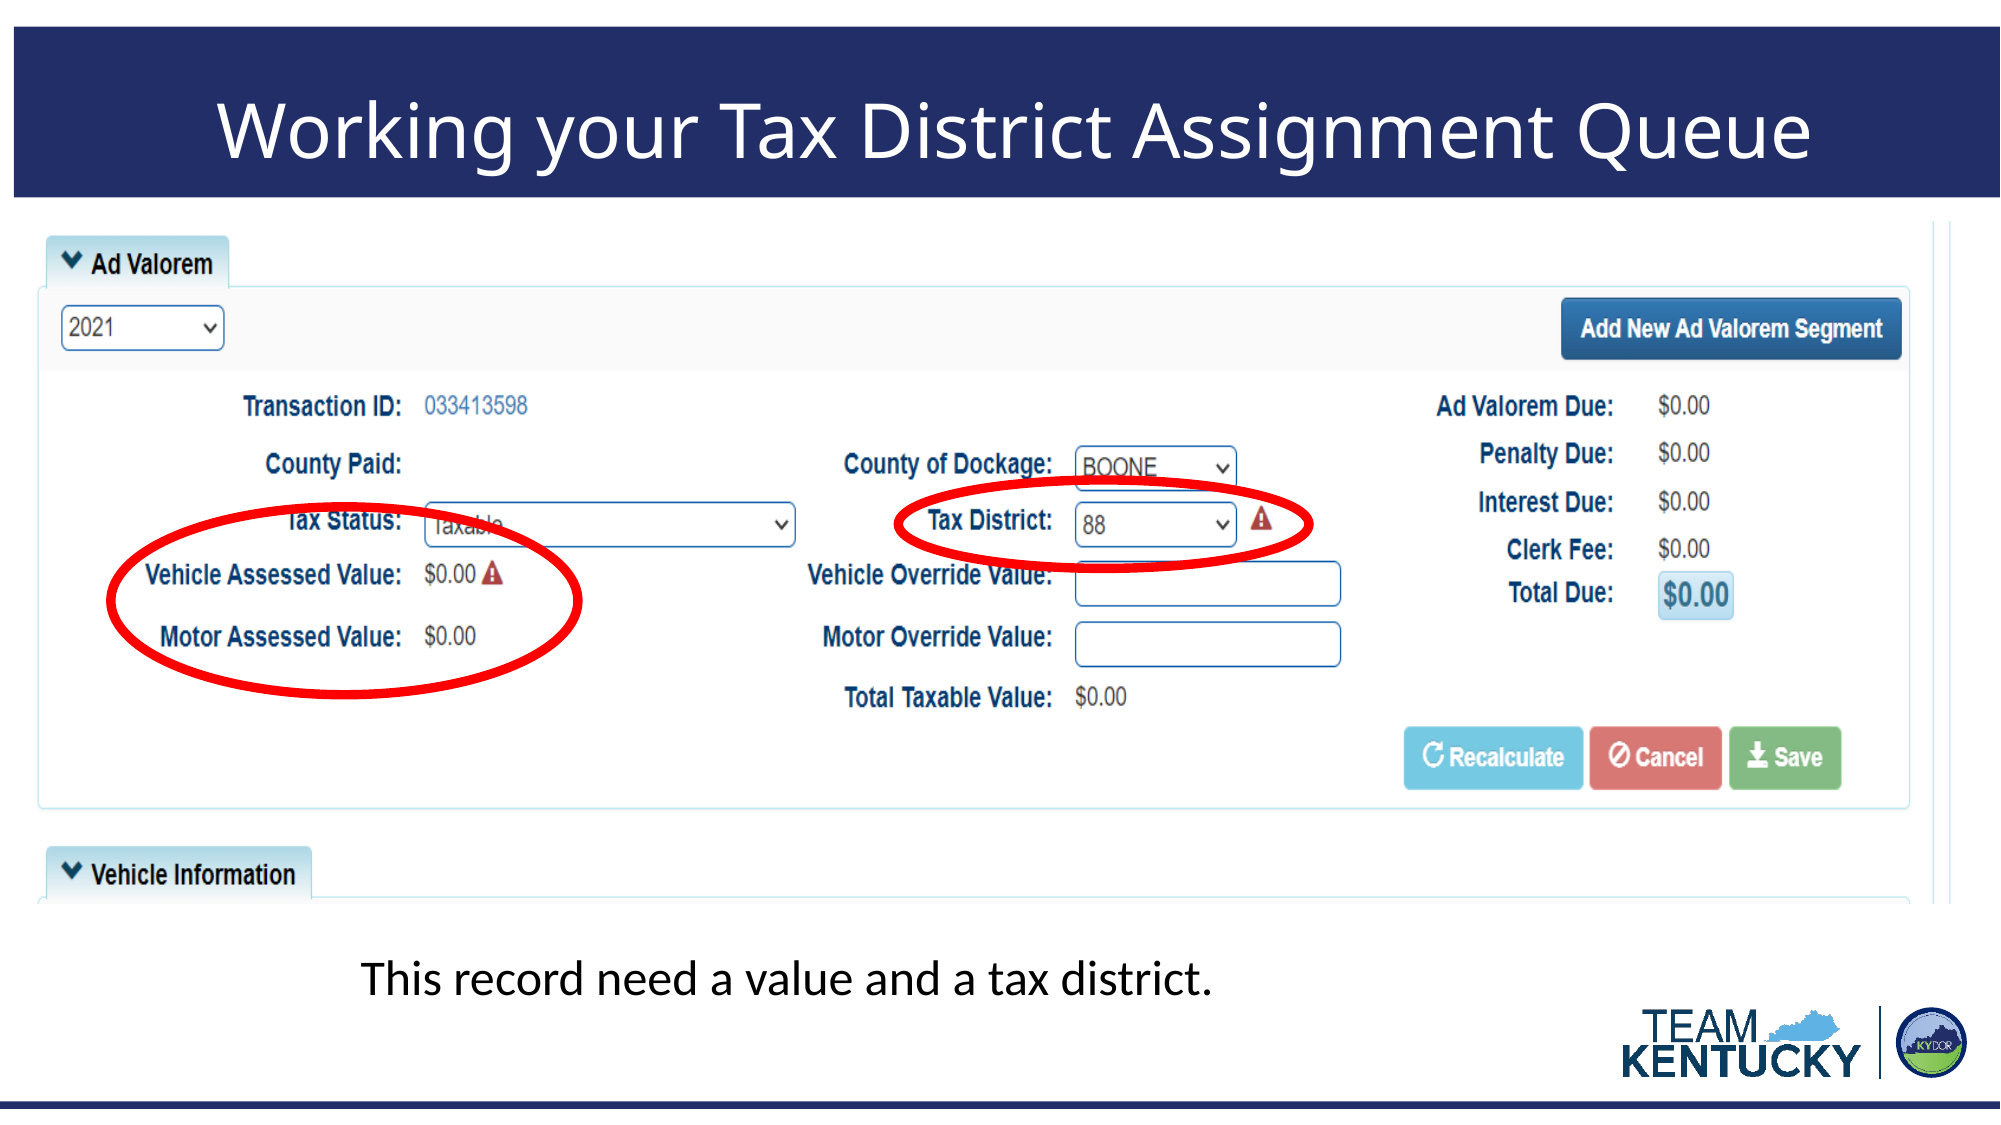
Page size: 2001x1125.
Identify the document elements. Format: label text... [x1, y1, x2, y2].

text_box [13, 26, 2000, 198]
picture [33, 221, 1967, 904]
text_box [1623, 1003, 1966, 1079]
text_box This record need a value and a tax district. [96, 937, 1478, 1013]
text_box [0, 1100, 2000, 1110]
title Working your Tax District Assignment Queue [122, 30, 1910, 183]
